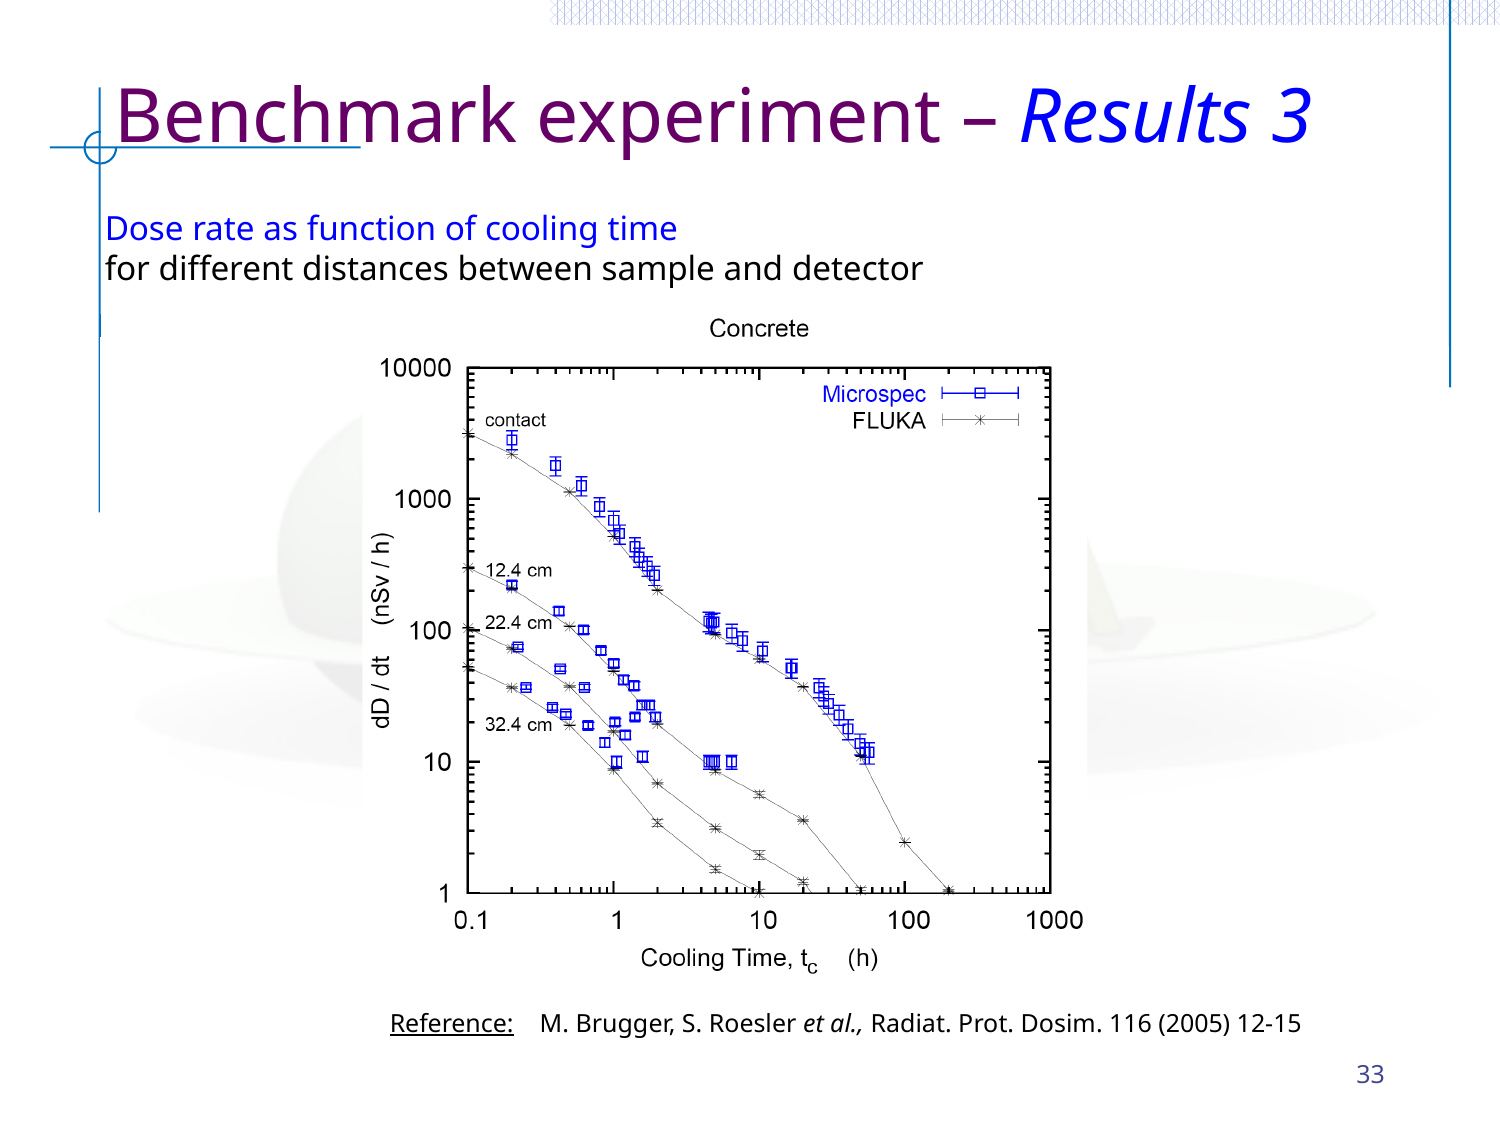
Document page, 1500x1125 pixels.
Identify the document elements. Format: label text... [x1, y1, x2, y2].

picture [100, 307, 1447, 983]
title Benchmark experiment – Results 3 [99, 37, 1500, 188]
text_box Reference: M. Brugger, S. Roesler et al., Radiat. Prot. Dosim. 116 (2005) 12-15 [374, 999, 1395, 1045]
slide_number 33 [1137, 1049, 1401, 1101]
text_box Dose rate as function of cooling time for different distances between sample and detector [90, 199, 940, 295]
